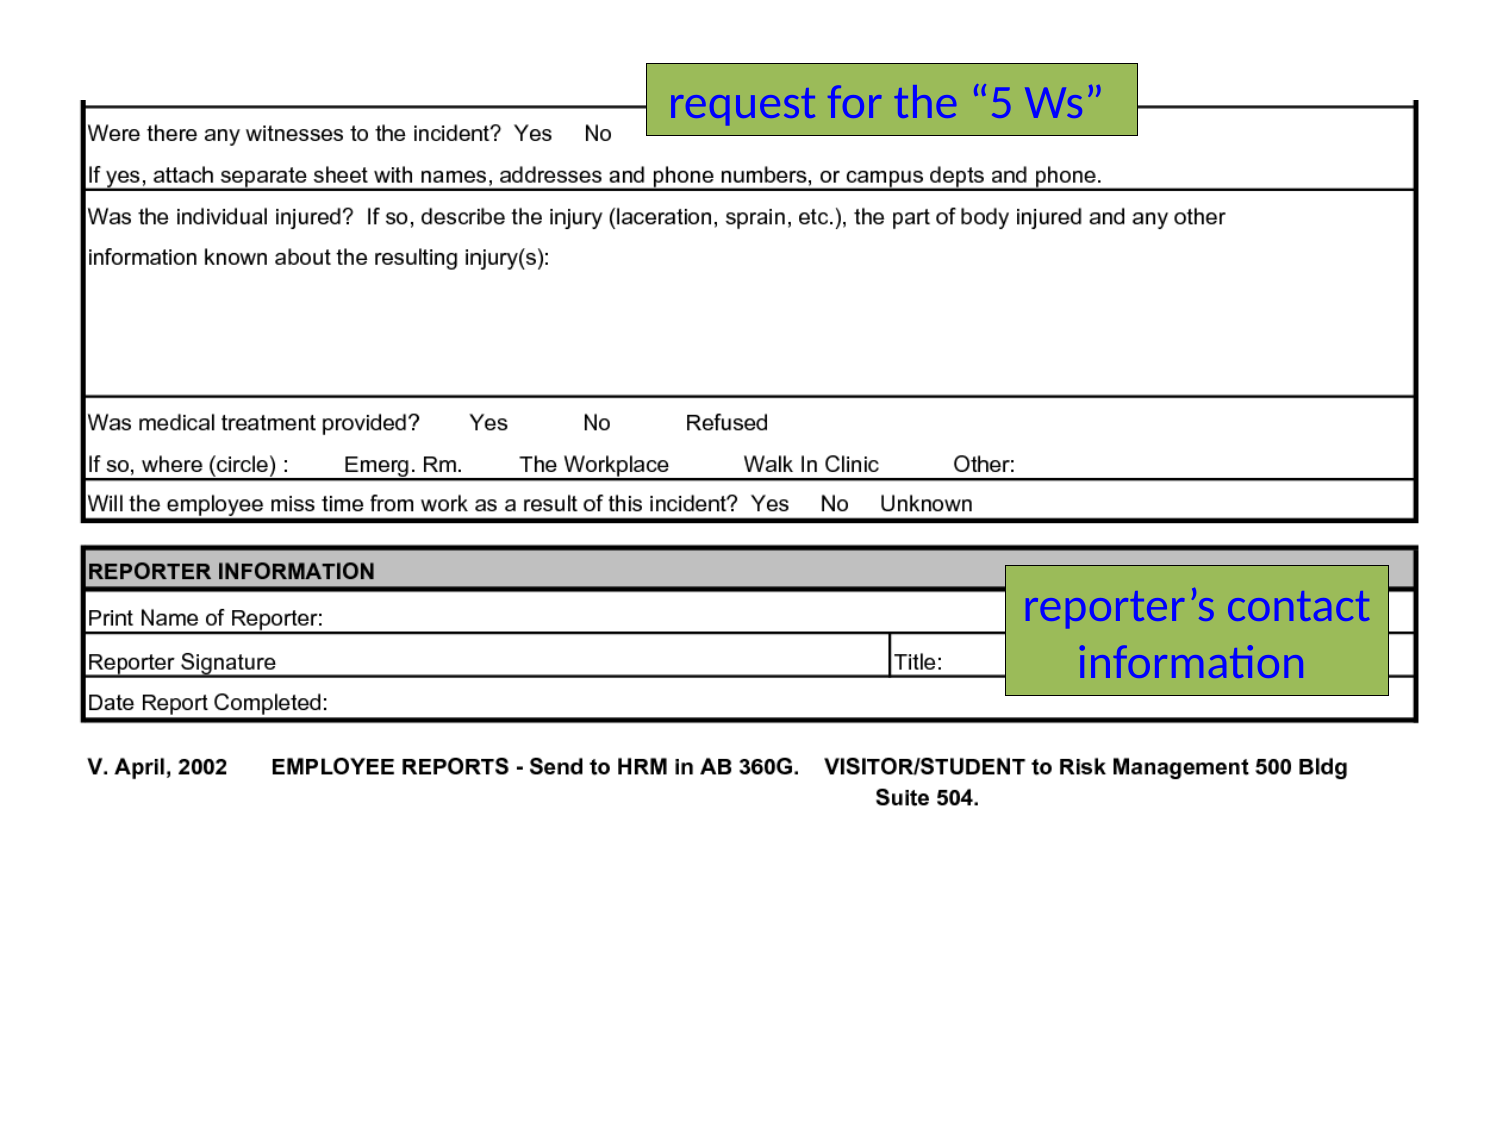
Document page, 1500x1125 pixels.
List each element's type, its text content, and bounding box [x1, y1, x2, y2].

picture [5, 100, 1500, 845]
text_box request for the “5 Ws” [646, 63, 1138, 98]
